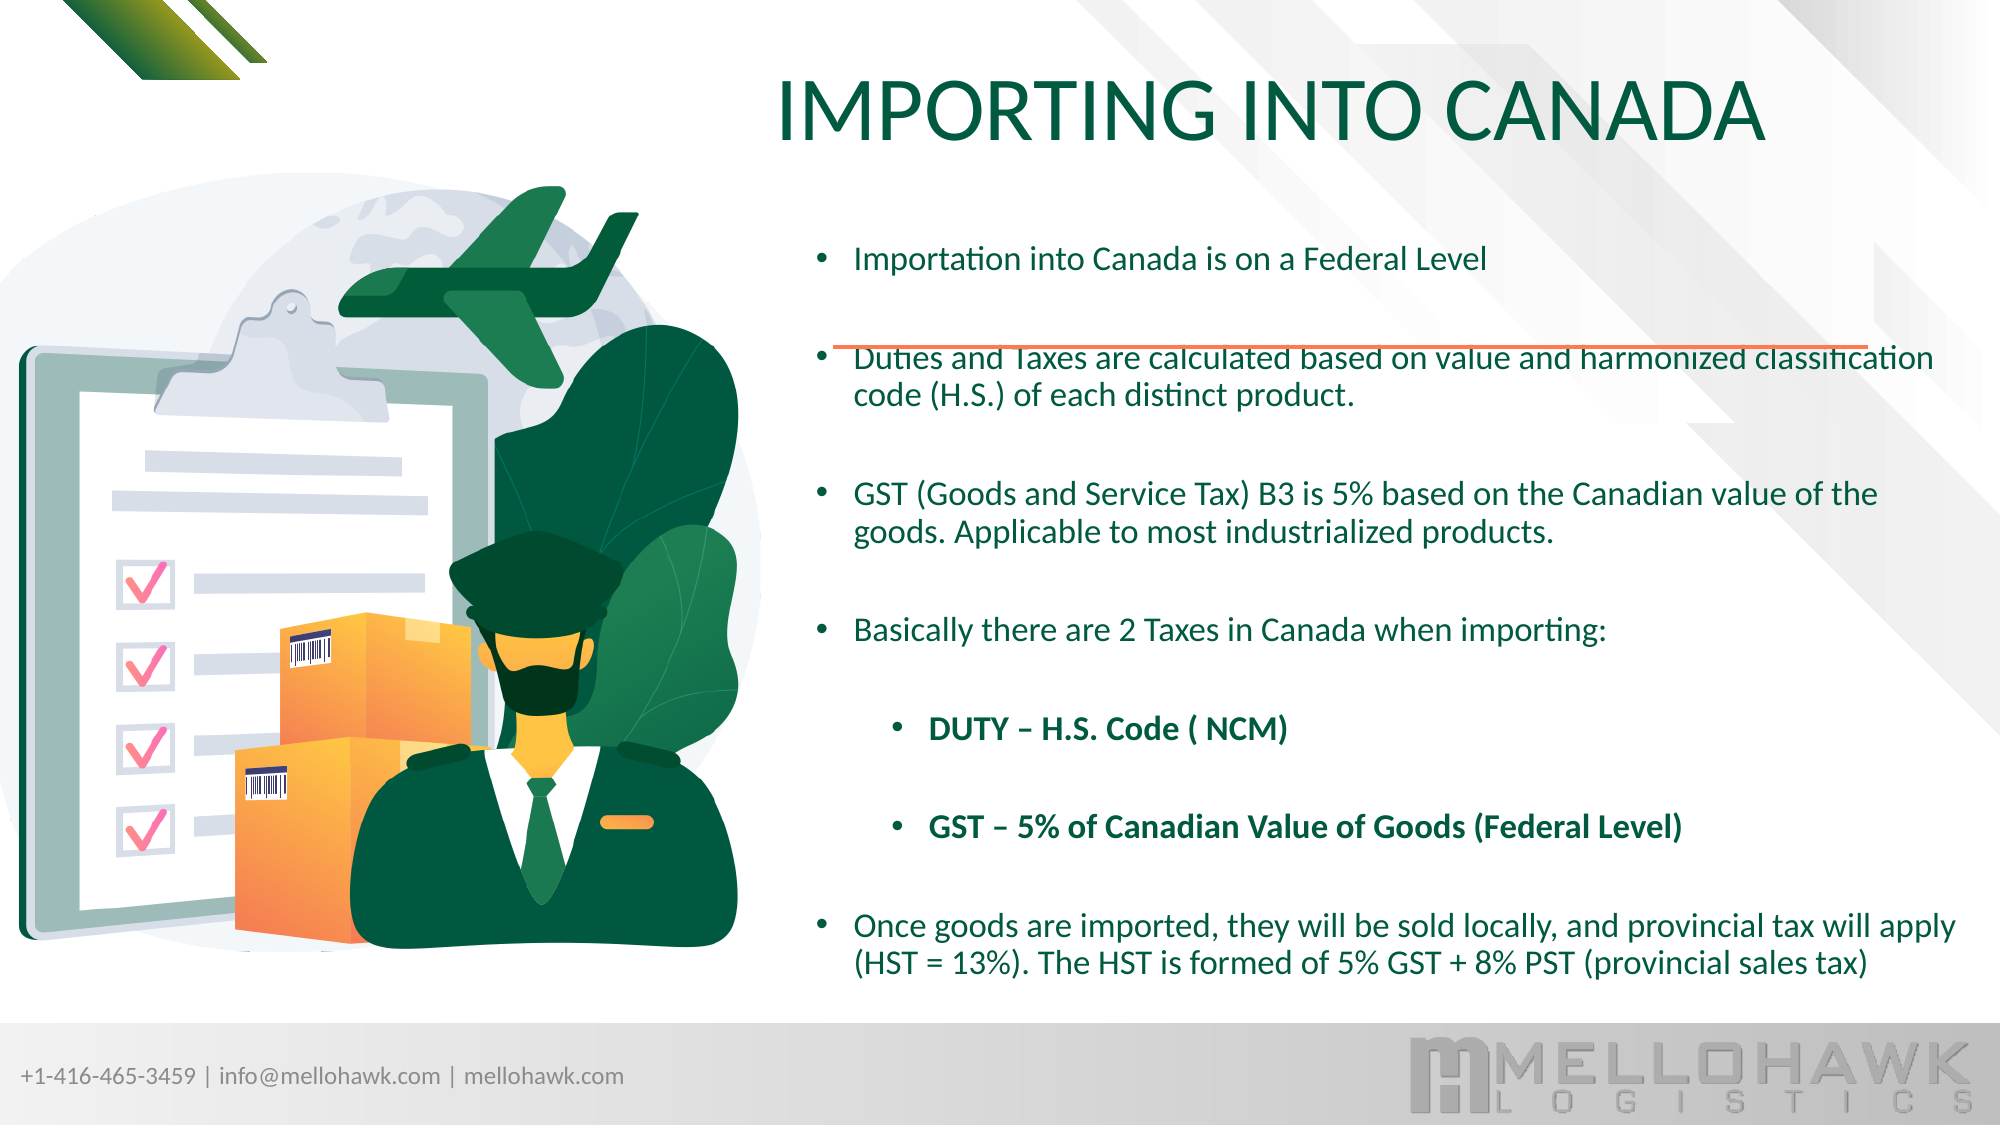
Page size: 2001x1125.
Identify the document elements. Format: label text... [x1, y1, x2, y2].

picture [0, 0, 761, 1125]
text_box Importation into Canada is on a Federal Level Duties and Taxes are calculated based on value and harmonized classification code (H.S.) of each distinct product. GST (Goods and Service Tax) B3 is 5% based on the Canadian value of the goods. Applicable to most industrialized products. Basically there are 2 Taxes in Canada when importing: DUTY – H.S. Code ( NCM) GST – 5% of Canadian Value of Goods (Federal Level) Once goods are imported, they will be sold locally, and provincial tax will apply (HST = 13%). The HST is formed of 5% GST + 8% PST (provincial sales tax) [782, 233, 1974, 1002]
title IMPORTING INTO CANADA [761, 21, 1841, 168]
